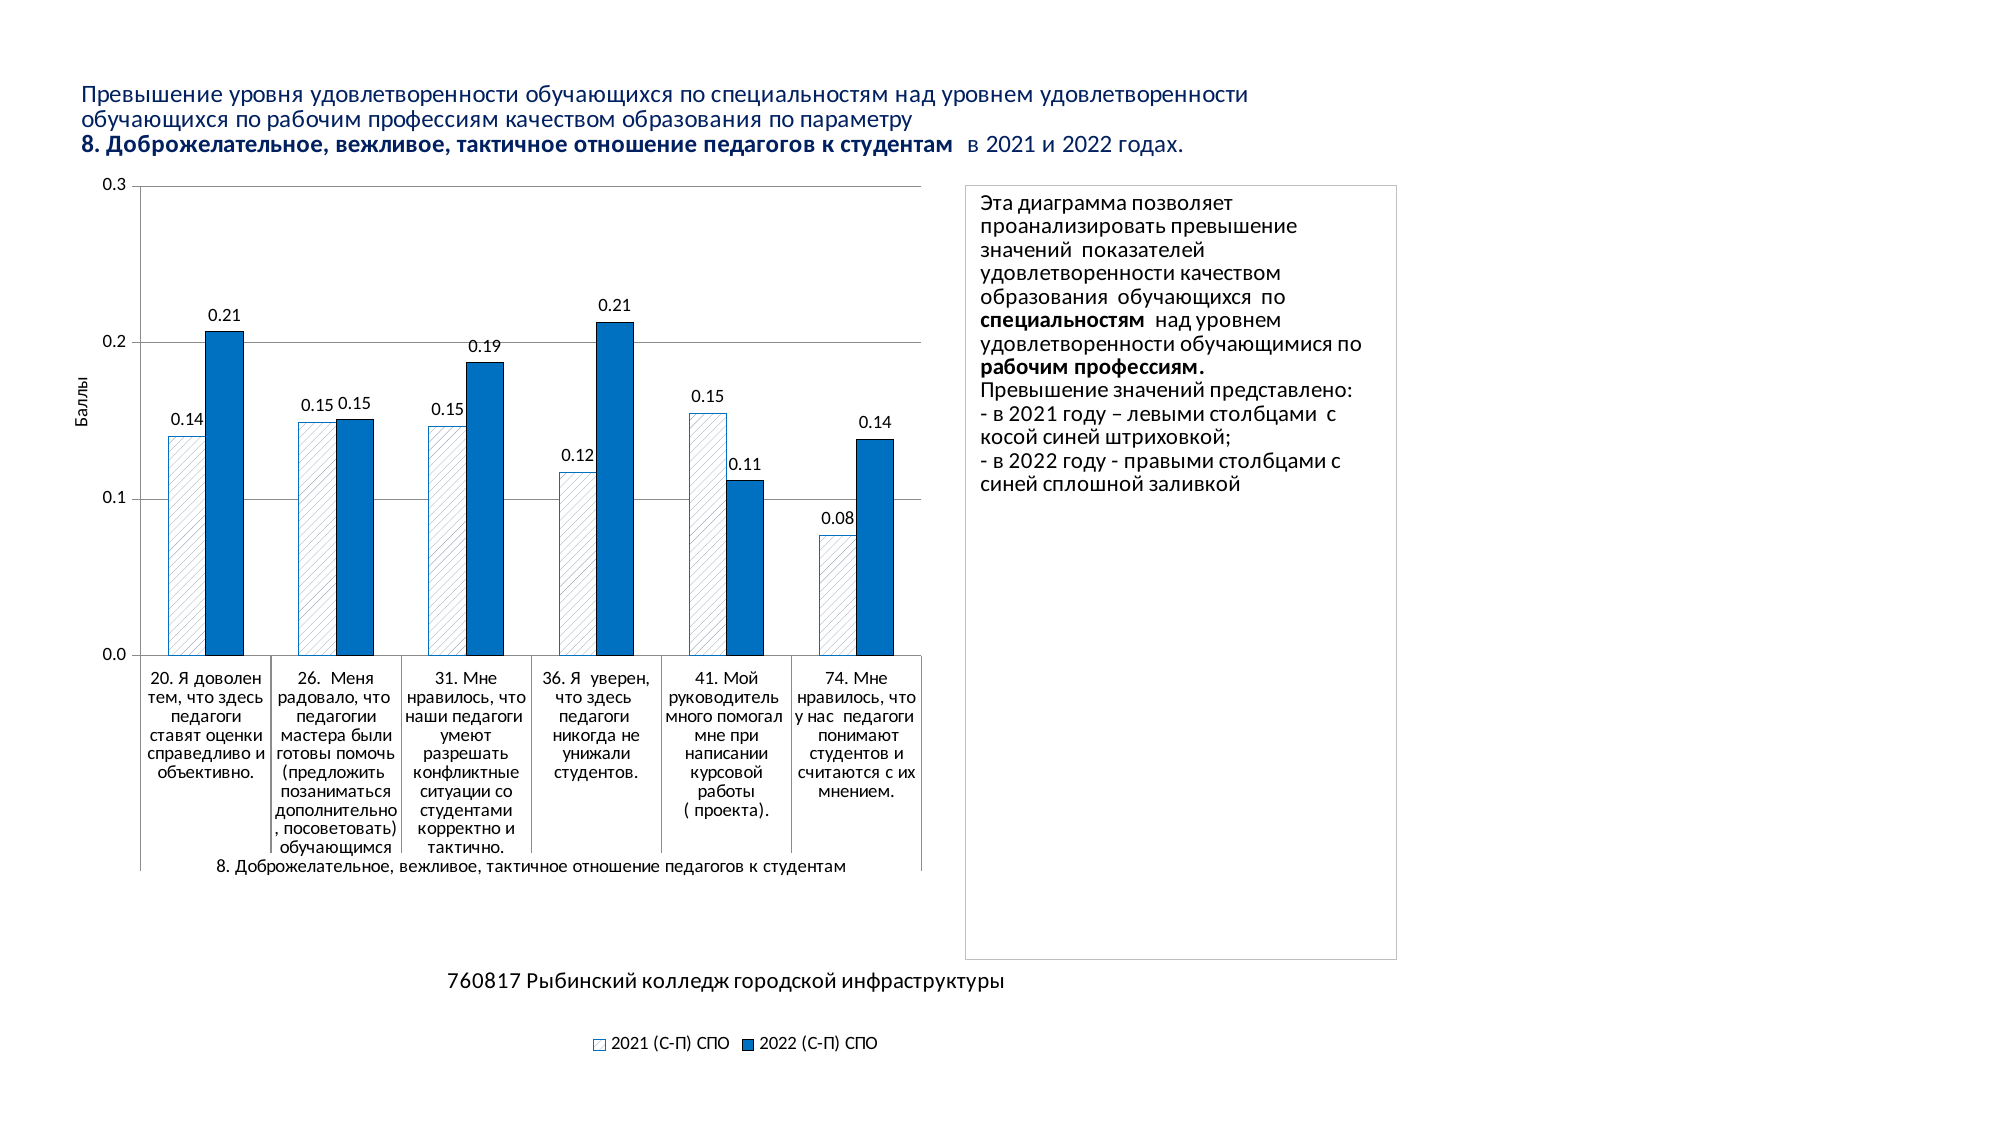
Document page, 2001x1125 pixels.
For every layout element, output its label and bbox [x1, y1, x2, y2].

chart [59, 58, 1414, 1061]
